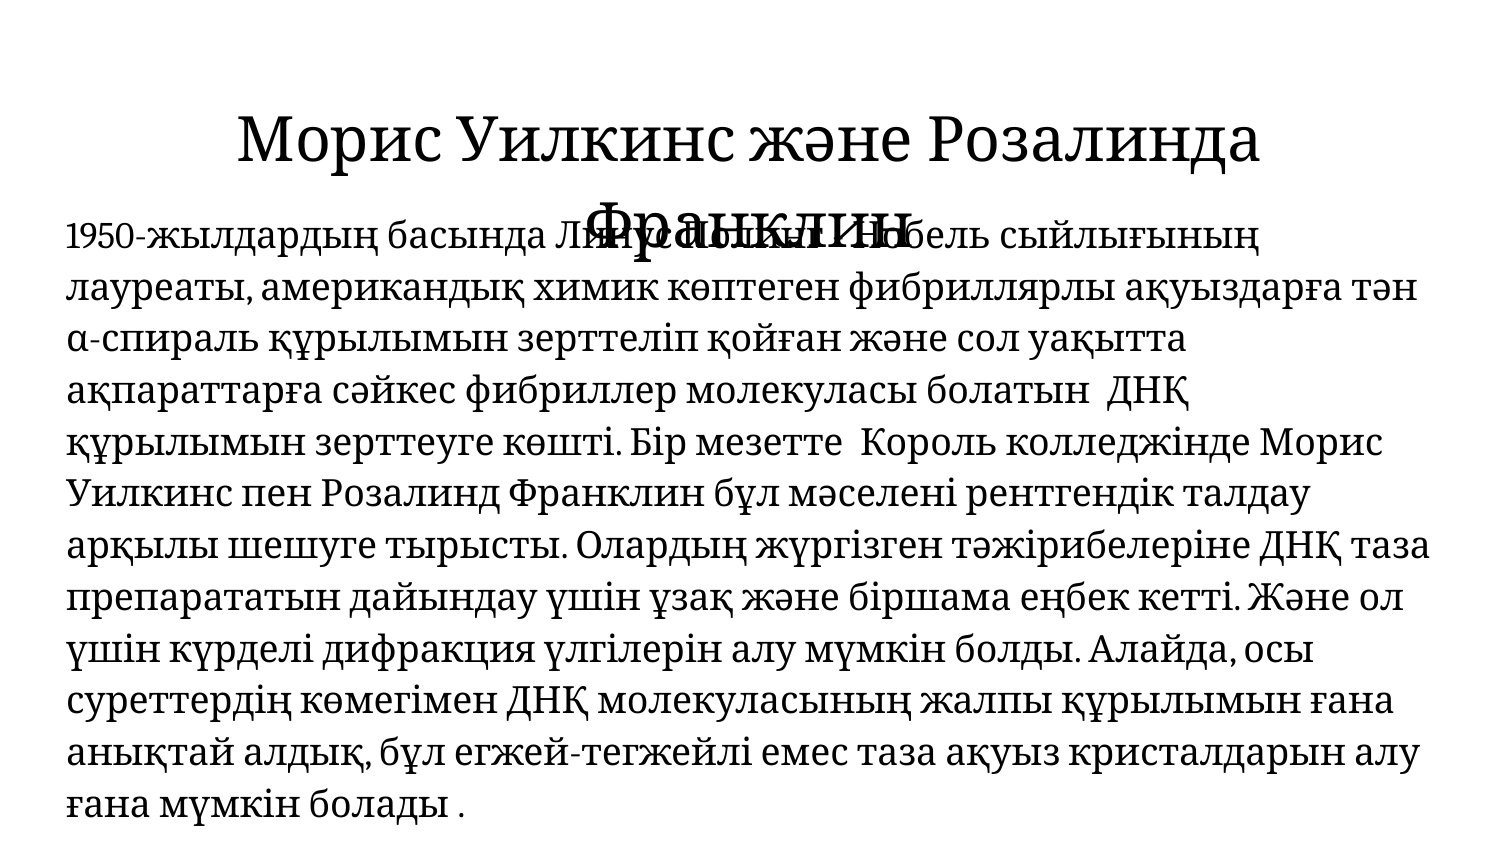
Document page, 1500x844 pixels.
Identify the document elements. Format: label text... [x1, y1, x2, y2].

title Морис Уилкинс және Розалинда Франклин [51, 72, 1449, 167]
list 1950-жылдардың басында Линус Полинг - Нобель сыйлығының лауреаты, американдық химик көптеген фибриллярлы ақуыздарға тән α-спираль құрылымын зерттеліп қойған және сол уақытта ақпараттарға сәйкес фибриллер молекуласы болатын ДНҚ құрылымын зерттеуге көшті. Бір мезетте Король колледжінде Морис Уилкинс пен Розалинд Франклин бұл мәселені рентгендік талдау арқылы шешуге тырысты. Олардың жүргізген тәжірибелеріне ДНҚ таза препарататын дайындау үшін ұзақ және біршама еңбек кетті. Және ол үшін күрделі дифракция үлгілерін алу мүмкін болды. Алайда, осы суреттердің көмегімен ДНҚ молекуласының жалпы құрылымын ғана анықтай алдық, бұл егжей-тегжейлі емес таза ақуыз кристалдарын алу ғана мүмкін болады . [51, 189, 1449, 750]
